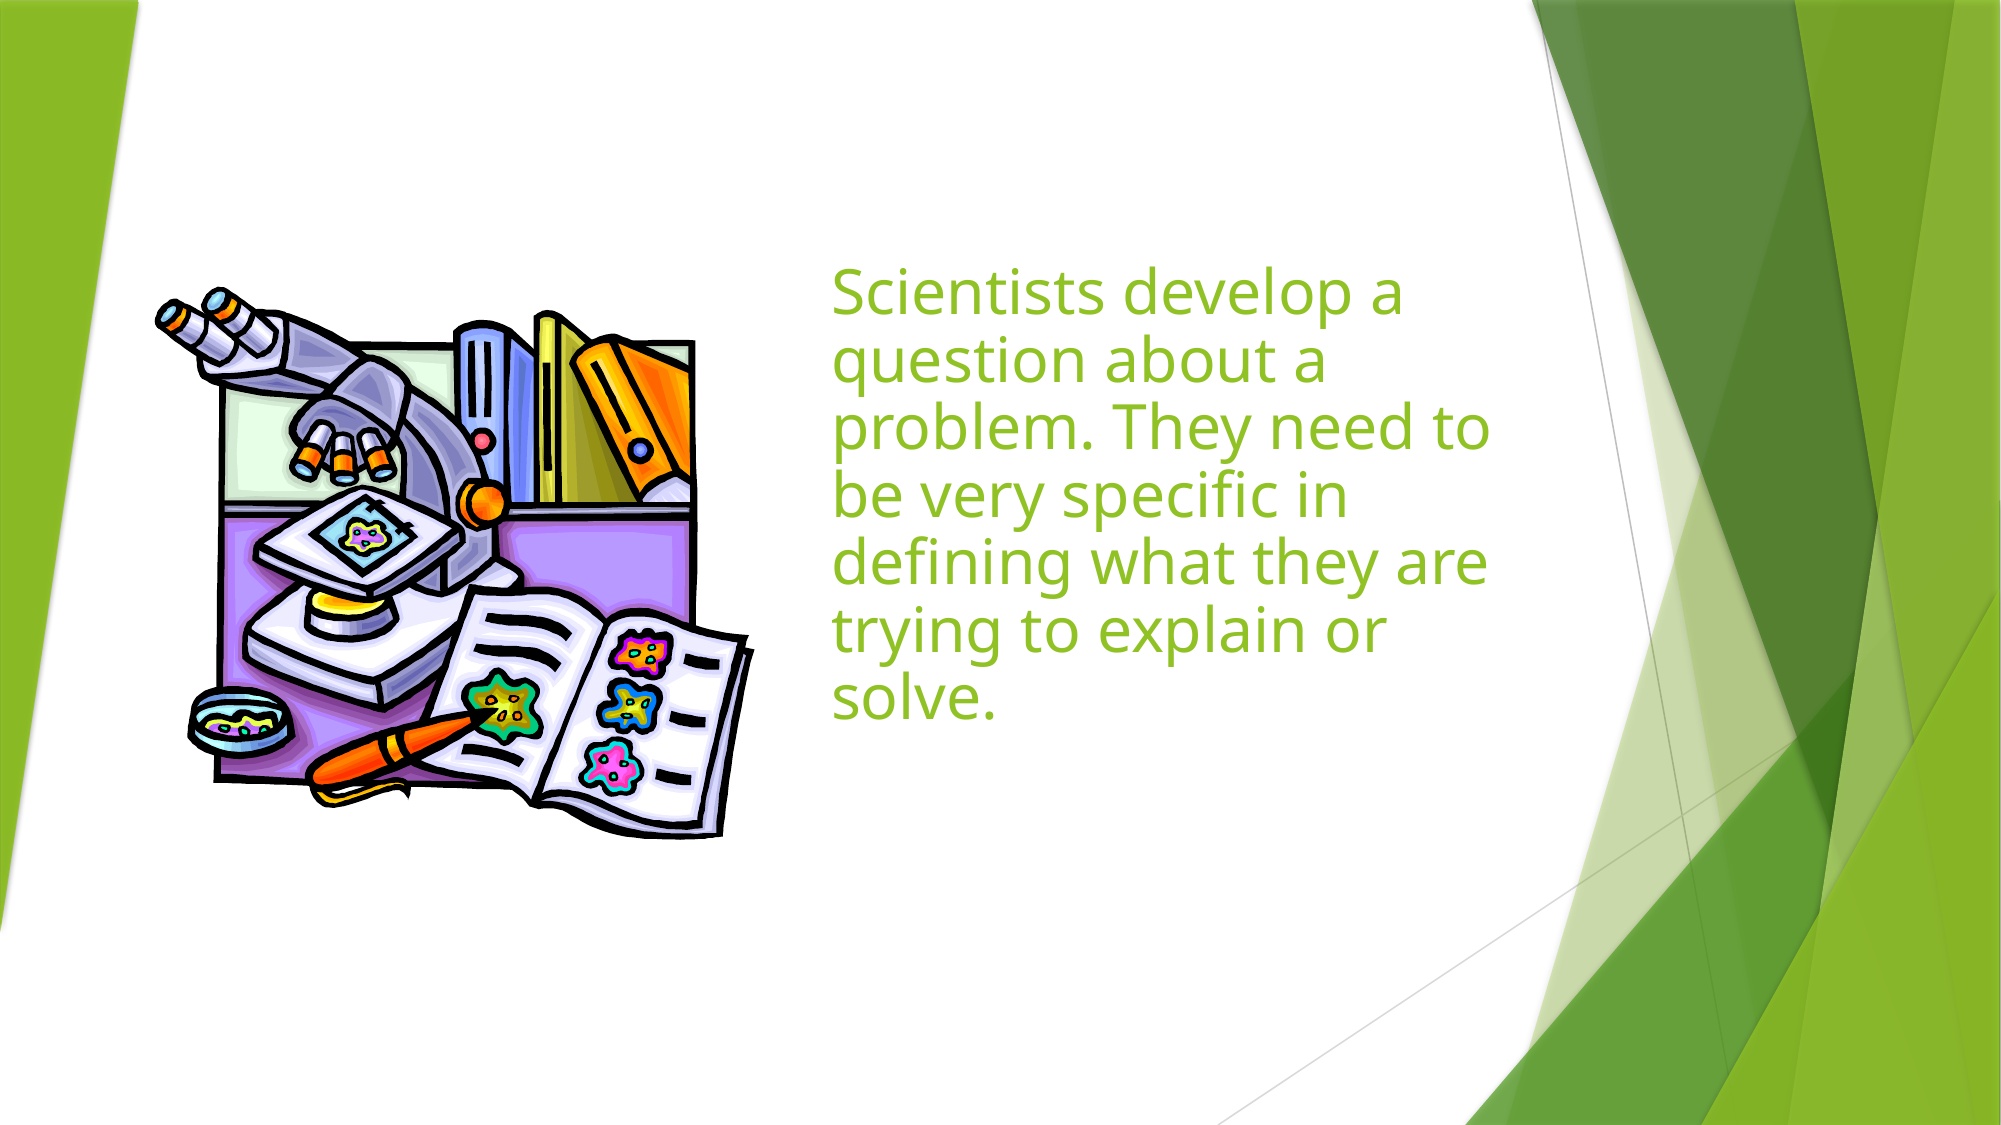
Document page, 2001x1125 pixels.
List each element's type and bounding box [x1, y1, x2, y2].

list [145, 277, 764, 850]
text_box [0, 0, 2000, 1125]
